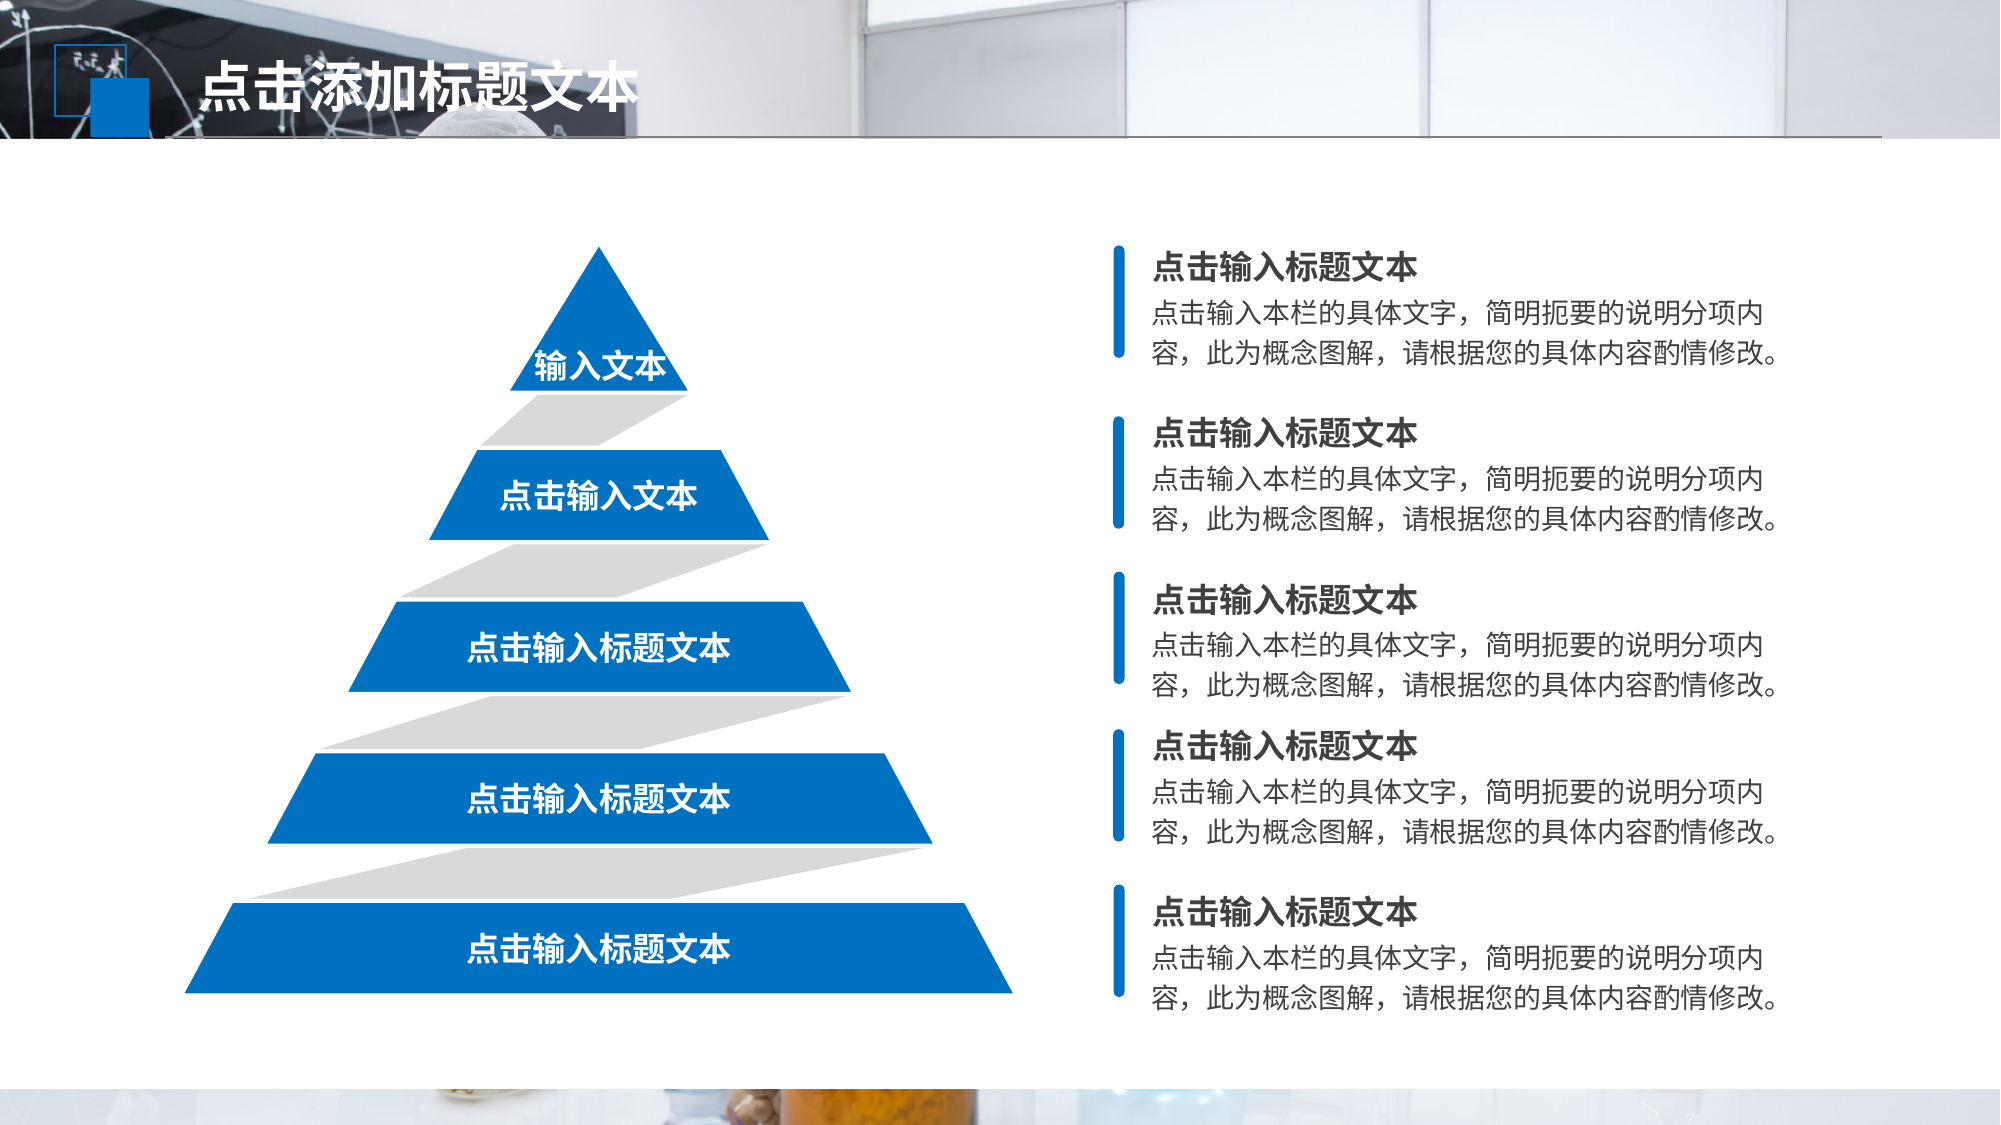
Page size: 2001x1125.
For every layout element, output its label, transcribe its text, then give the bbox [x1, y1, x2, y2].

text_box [1143, 242, 1772, 371]
picture [56, 46, 125, 115]
text_box [319, 703, 821, 749]
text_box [180, 900, 1017, 996]
text_box [1111, 882, 1127, 1000]
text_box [1143, 721, 1772, 850]
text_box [344, 599, 855, 695]
picture [0, 0, 2000, 138]
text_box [1143, 408, 1772, 537]
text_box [263, 750, 937, 846]
picture [0, 1089, 2000, 1125]
text_box [1111, 243, 1127, 360]
text_box [399, 551, 749, 597]
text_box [505, 242, 694, 404]
text_box [480, 412, 658, 445]
text_box 点击添加标题文本 [182, 44, 656, 127]
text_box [424, 447, 774, 543]
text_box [1143, 574, 1772, 703]
text_box [1111, 414, 1127, 531]
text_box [1143, 887, 1772, 1016]
text_box [1111, 569, 1127, 687]
text_box [250, 854, 895, 898]
text_box [1111, 727, 1127, 844]
